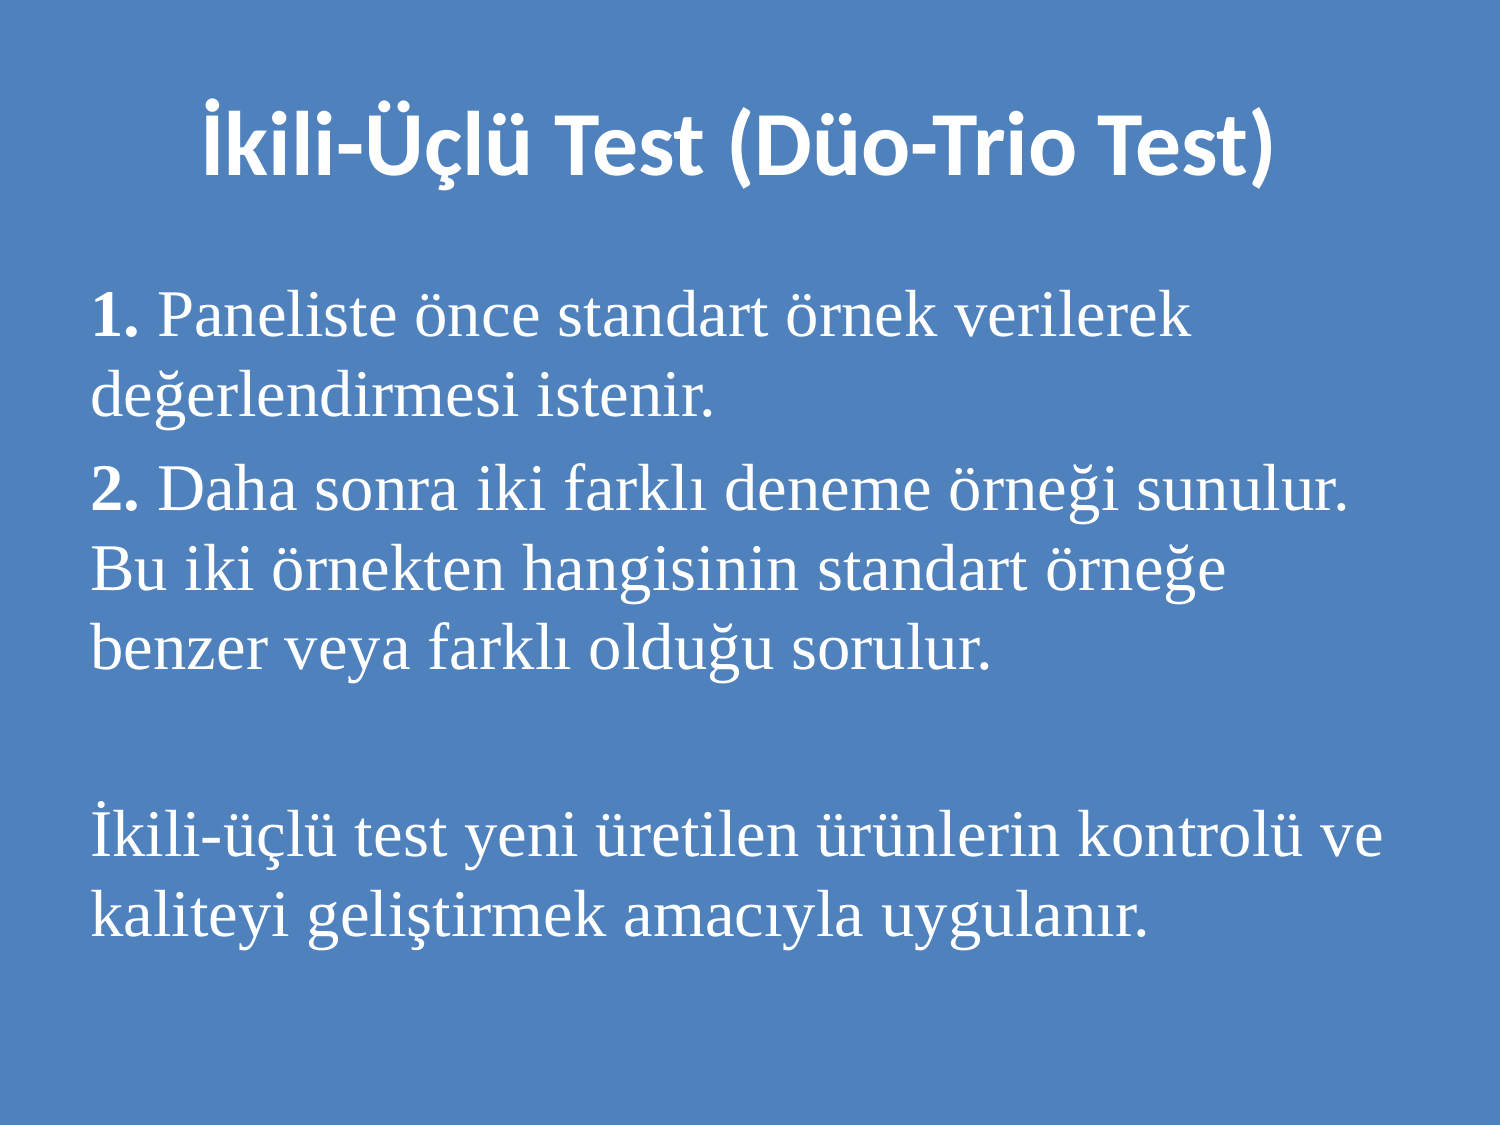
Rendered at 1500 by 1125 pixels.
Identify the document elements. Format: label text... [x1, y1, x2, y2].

list 1. Paneliste önce standart örnek verilerek değerlendirmesi istenir. 2. Daha sonra iki farklı deneme örneği sunulur. Bu iki örnekten hangisinin standart örneğe benzer veya farklı olduğu sorulur. İkili-üçlü test yeni üretilen ürünlerin kontrolü ve kaliteyi geliştirmek amacıyla uygulanır. [75, 262, 1425, 1005]
title İkili-Üçlü Test (Düo-Trio Test) [75, 45, 1425, 233]
